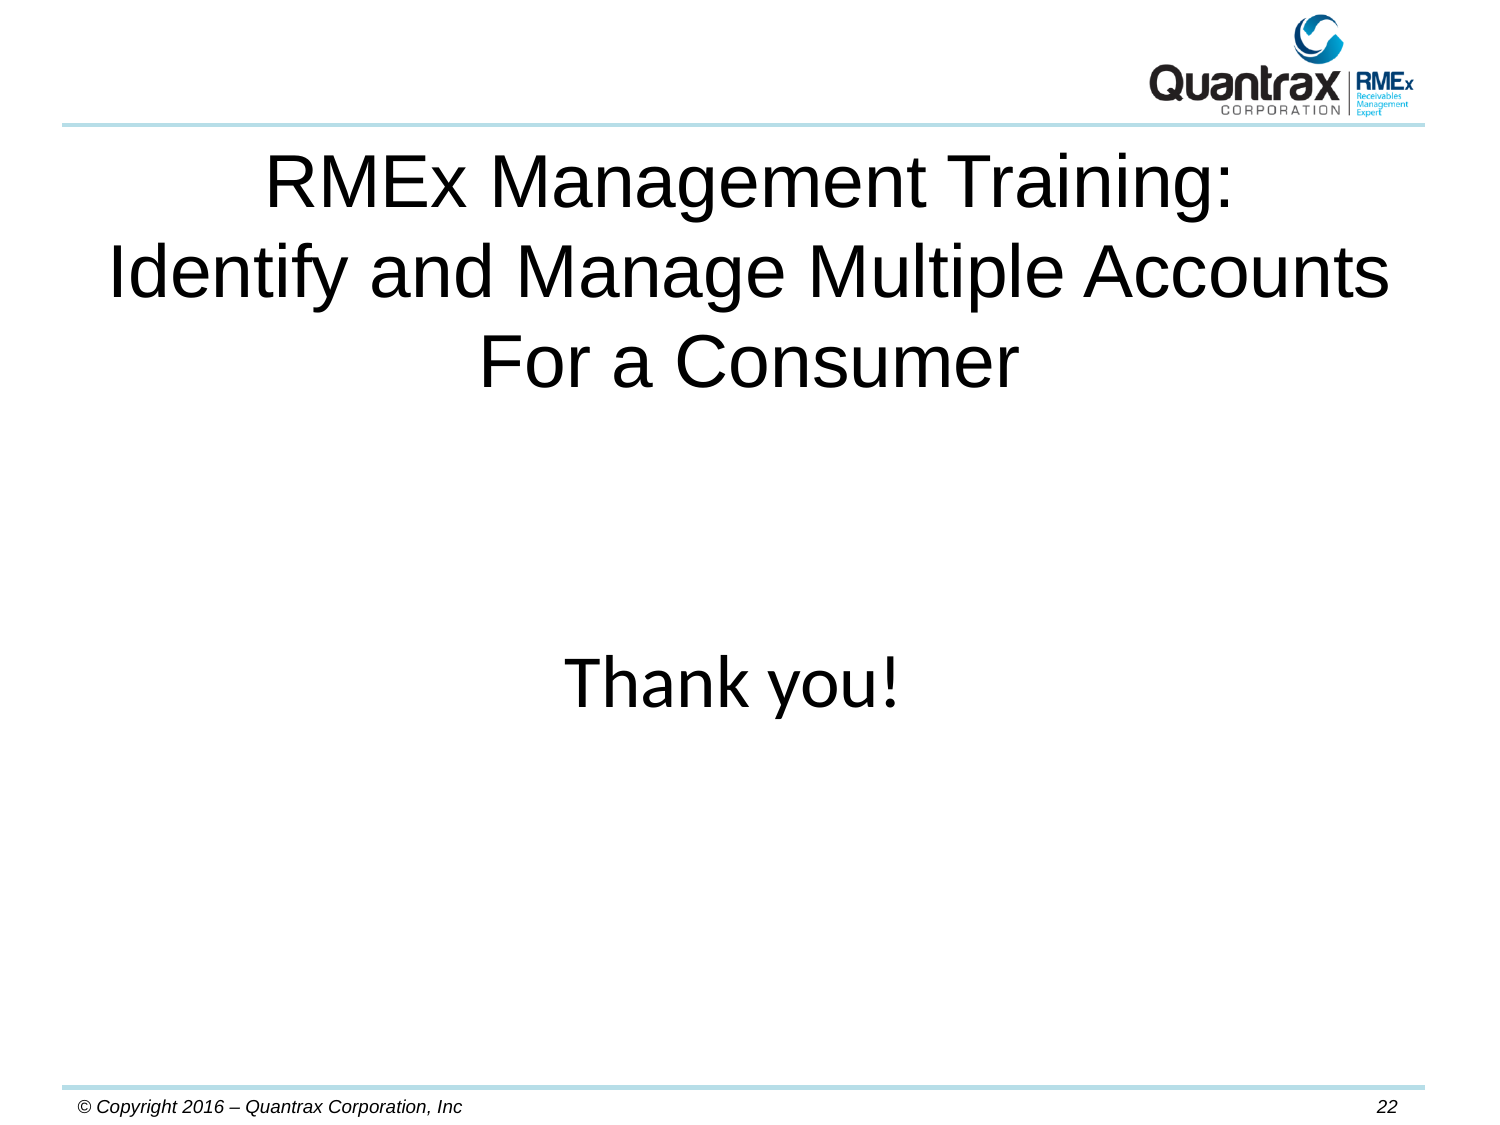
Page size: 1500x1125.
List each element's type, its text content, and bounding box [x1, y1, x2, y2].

picture [1149, 12, 1414, 118]
text_box Thank you! [549, 624, 963, 730]
title RMEx Management Training: Identify and Manage Multiple Accounts For a Consumer [0, 125, 1500, 438]
